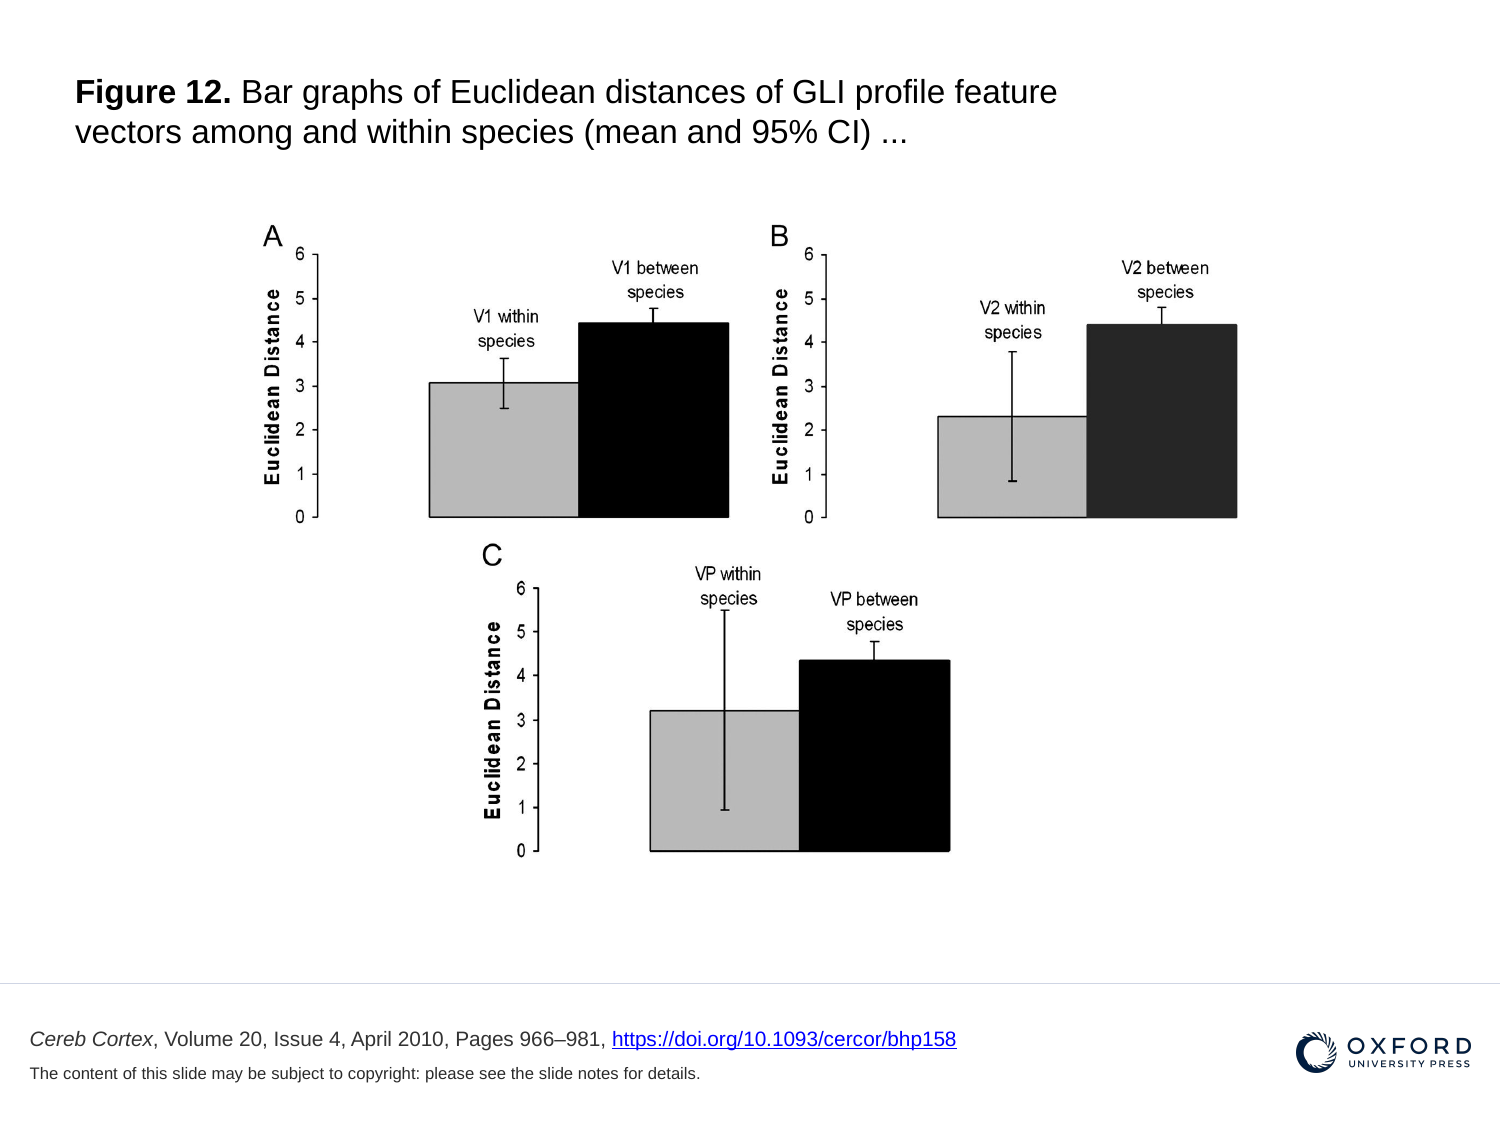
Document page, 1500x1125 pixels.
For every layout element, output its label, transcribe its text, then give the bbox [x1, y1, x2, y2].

title Figure 12. Bar graphs of Euclidean distances of GLI profile feature vectors among and within species (mean and 95% CI) ... [75, 69, 1078, 171]
footer Cereb Cortex, Volume 20, Issue 4, April 2010, Pages 966–981, https://doi.org/10.1093/cercor/bhp158 The content of this slide may be subject to copyright: please see the slide notes for details. [0, 983, 1260, 1125]
picture [262, 224, 1238, 858]
picture [1296, 1032, 1471, 1073]
